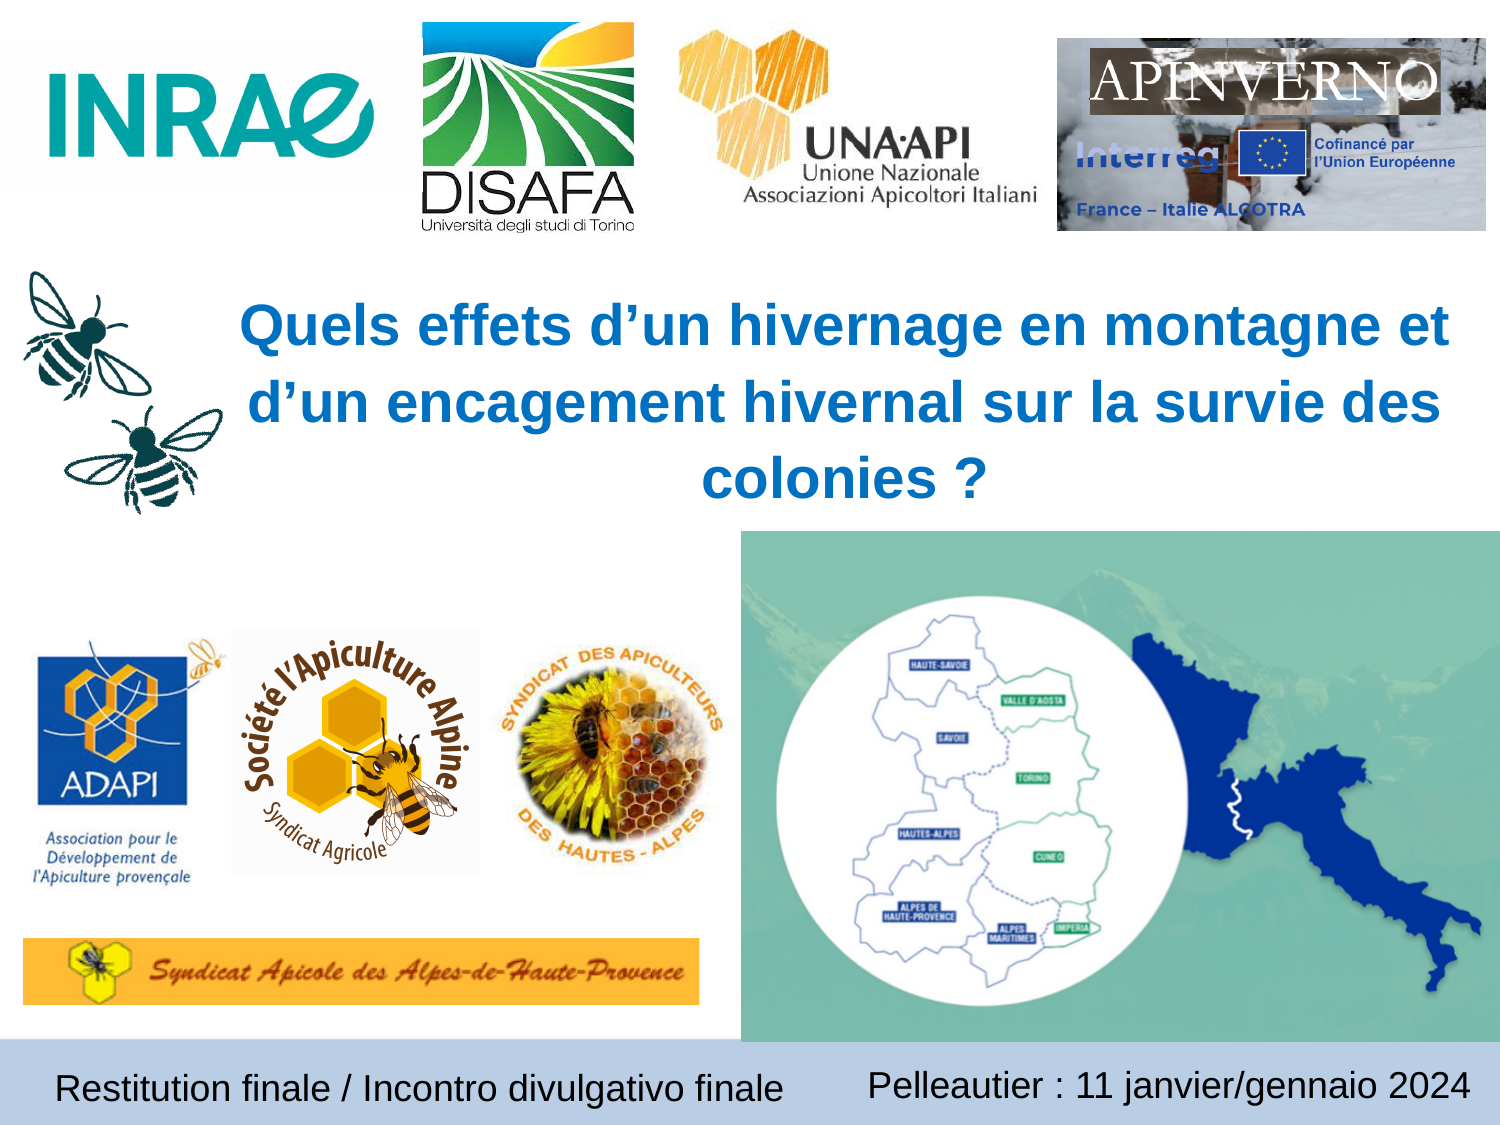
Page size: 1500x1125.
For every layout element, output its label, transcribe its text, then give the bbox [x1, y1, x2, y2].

picture [22, 938, 700, 1005]
picture [231, 628, 479, 876]
text_box [0, 1039, 1500, 1125]
text_box Restitution finale / Incontro divulgativo finale [39, 1056, 1174, 1116]
picture [489, 627, 737, 876]
picture [1057, 37, 1487, 231]
text_box Pelleautier : 11 janvier/gennaio 2024 [847, 1054, 1487, 1114]
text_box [421, 21, 1046, 233]
picture [31, 637, 230, 890]
picture [22, 271, 230, 531]
text_box Quels effets d’un hivernage en montagne et d’un encagement hivernal sur la survie des colonies ? [212, 272, 1479, 557]
picture [740, 531, 1500, 1042]
picture [0, 37, 423, 192]
